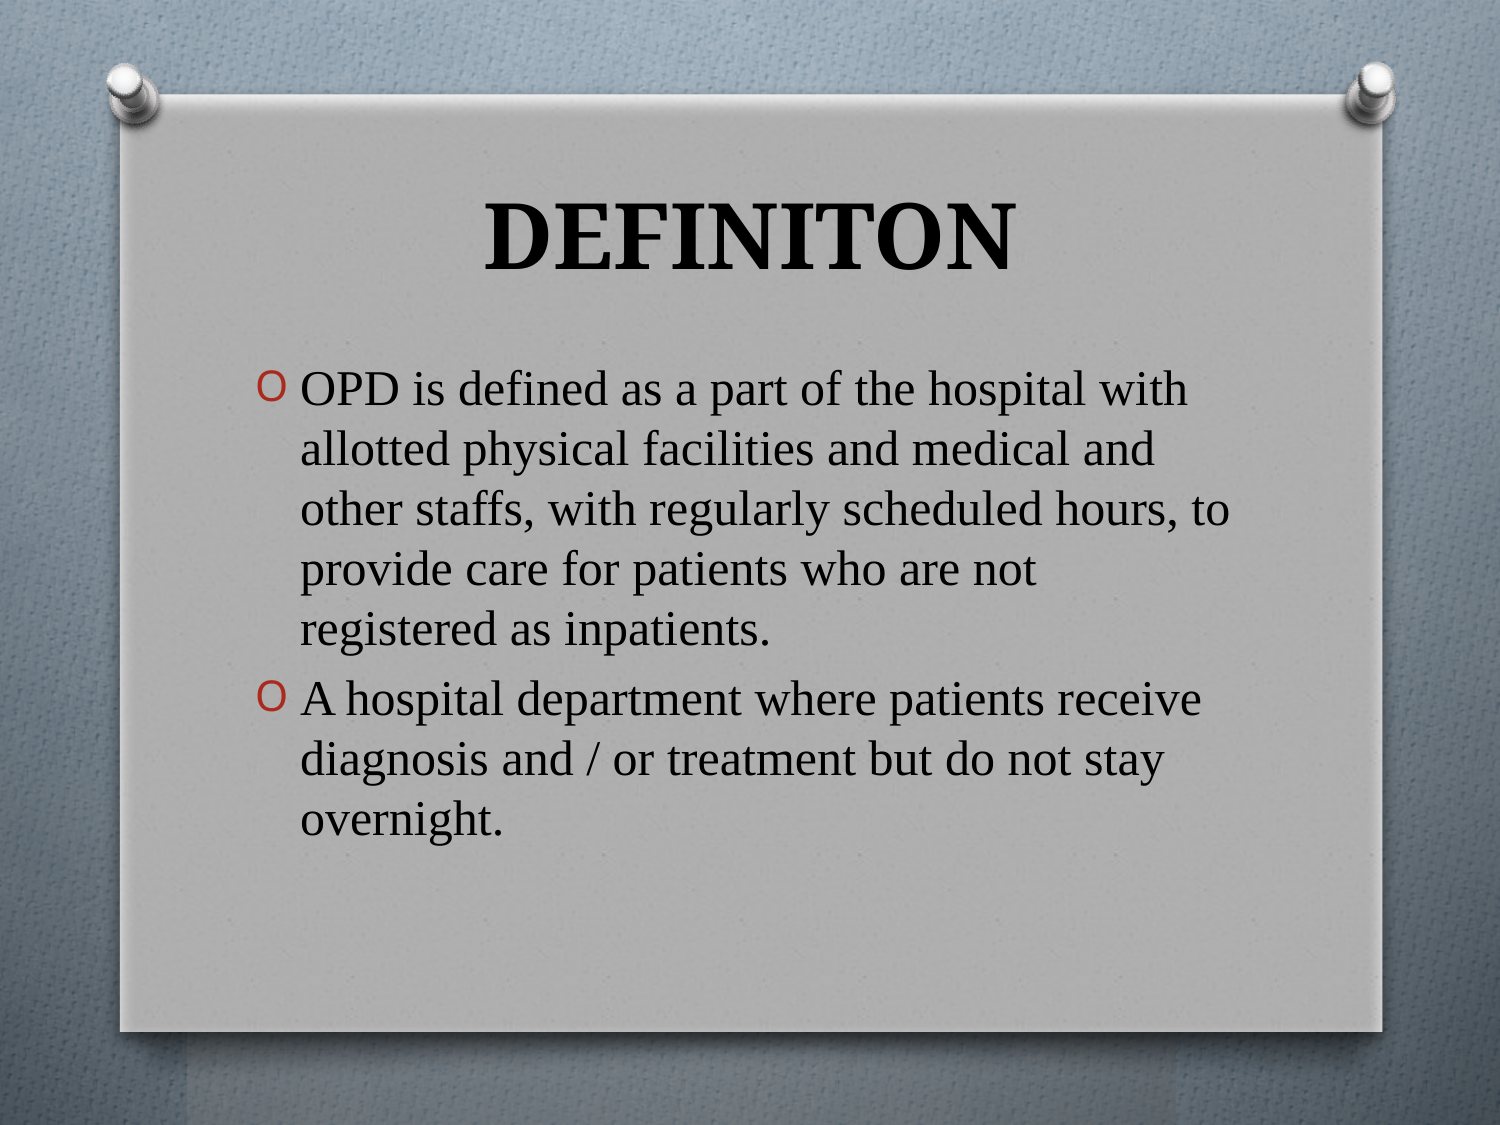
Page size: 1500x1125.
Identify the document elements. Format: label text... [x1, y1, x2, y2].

picture [75, 29, 198, 153]
list OPD is defined as a part of the hospital with allotted physical facilities and medical and other staffs, with regularly scheduled hours, to provide care for patients who are not registered as inpatients. A hospital department where patients receive diagnosis and / or treatment but do not stay overnight. [240, 347, 1257, 939]
picture [1317, 35, 1439, 156]
title DEFINITON [179, 134, 1323, 332]
